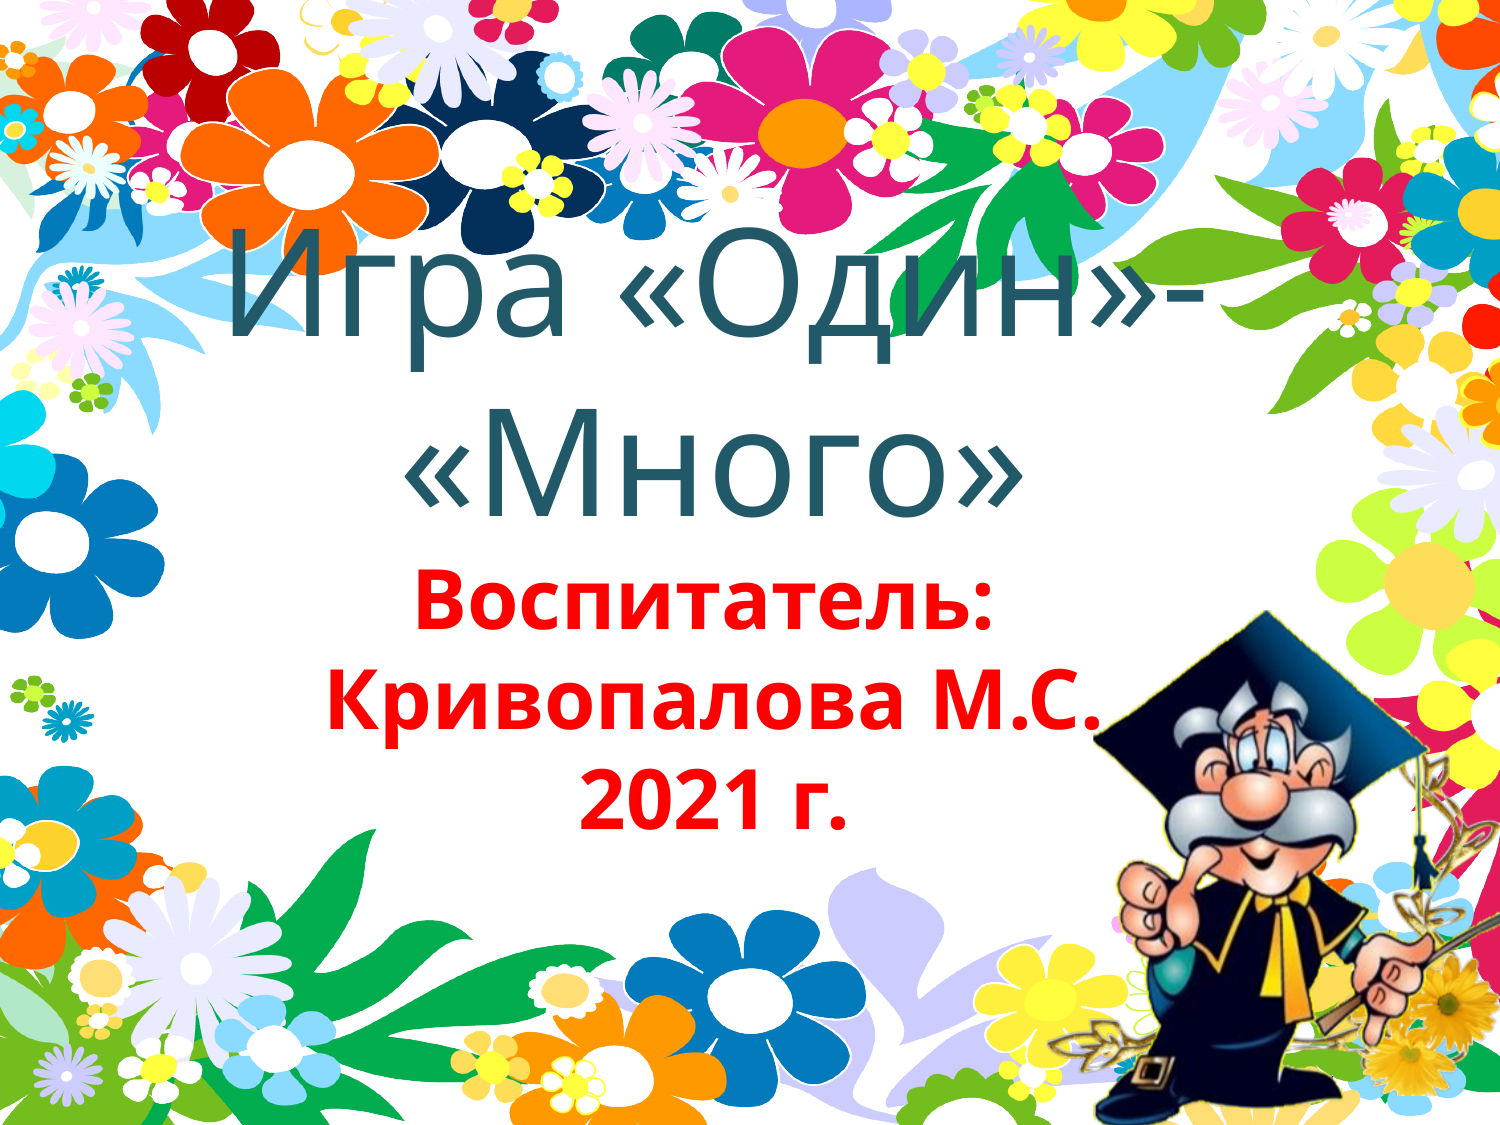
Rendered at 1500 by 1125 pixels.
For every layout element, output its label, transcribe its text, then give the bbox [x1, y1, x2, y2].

picture [0, 0, 1500, 1125]
picture [0, 819, 79, 887]
title Игра «Один»- «Много» Воспитатель: Кривопалова М.С. 2021 г. [76, 0, 1352, 150]
picture [0, 502, 4, 526]
picture [1458, 189, 1500, 239]
